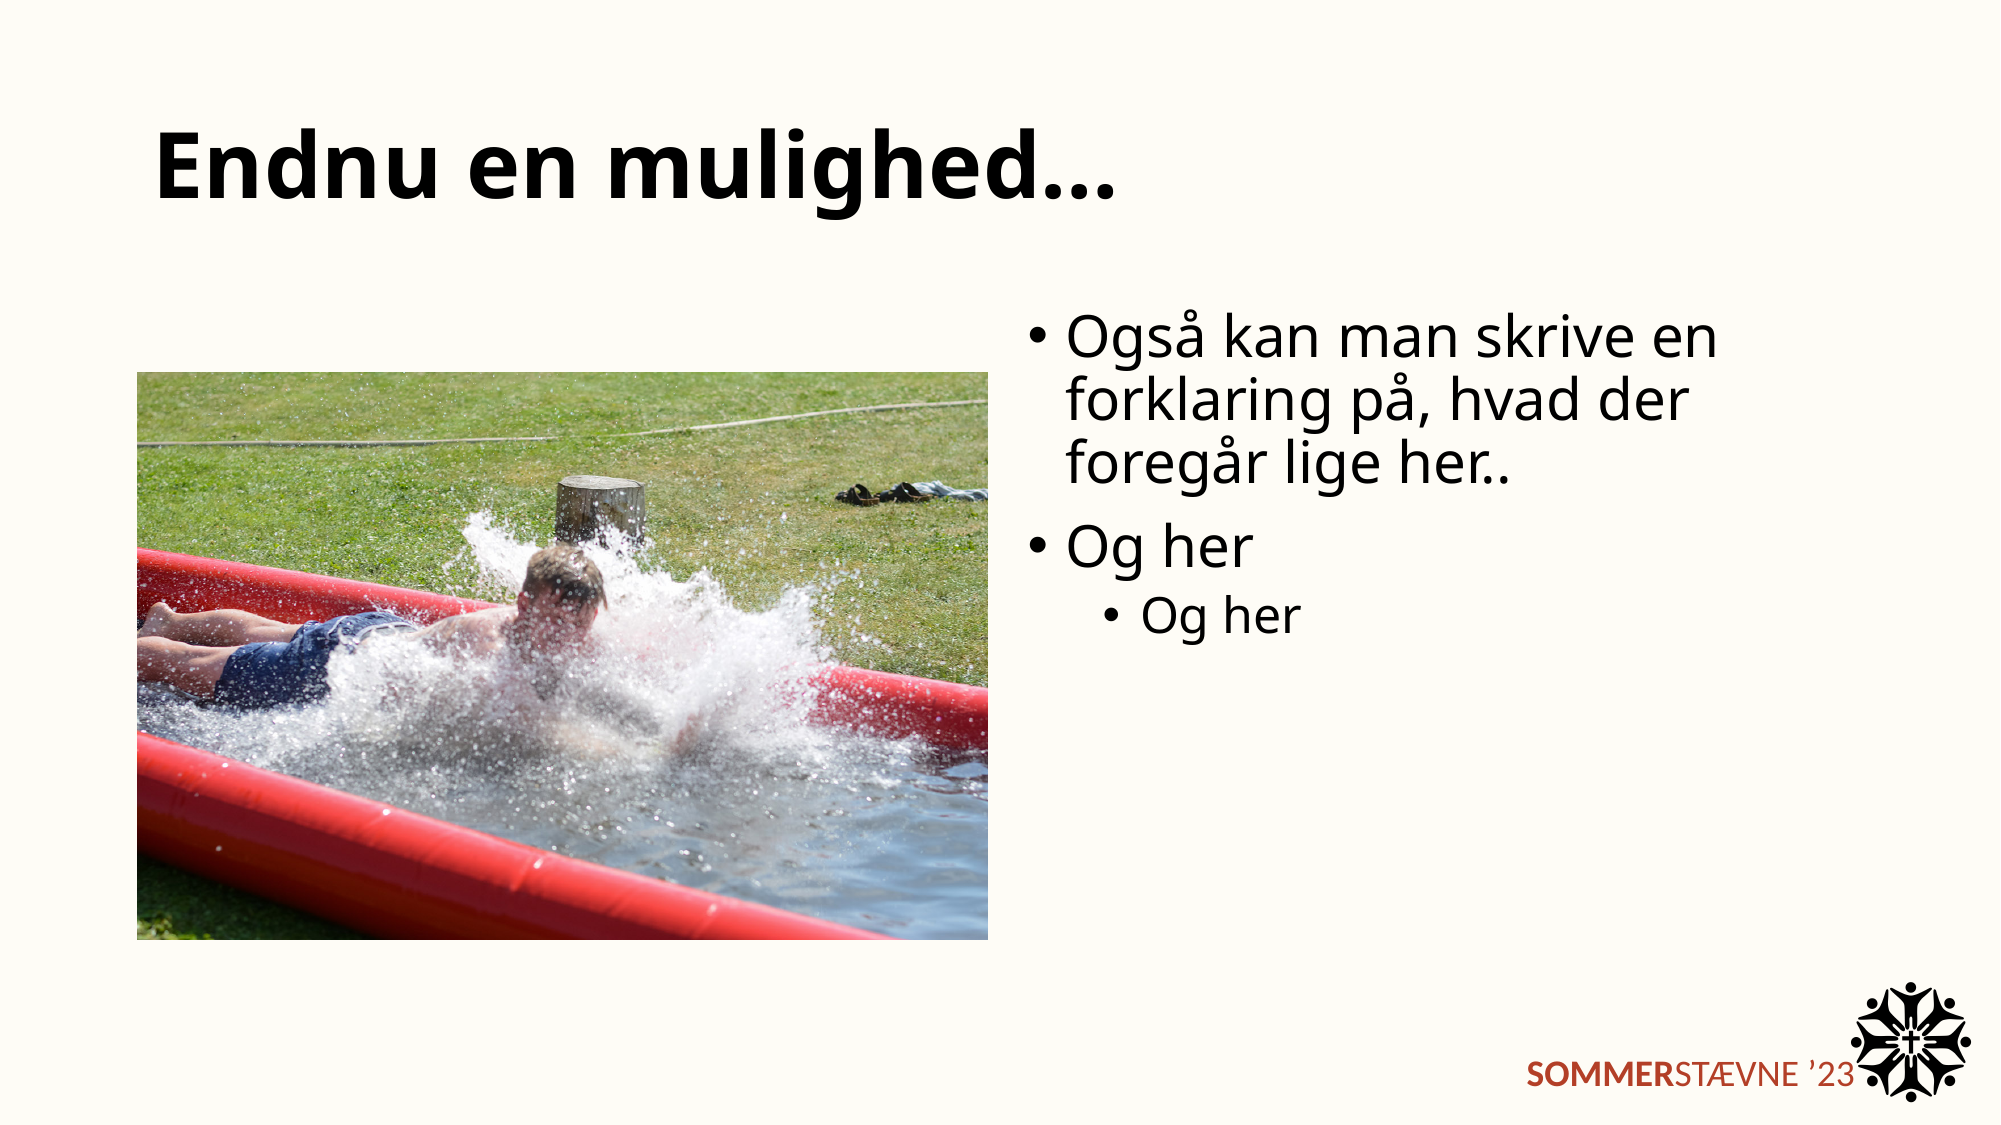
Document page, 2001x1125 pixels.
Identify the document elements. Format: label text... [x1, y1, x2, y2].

list Også kan man skrive en forklaring på, hvad der foregår lige her.. Og her Og her [1012, 299, 1863, 1014]
title Endnu en mulighed… [137, 59, 1863, 278]
picture [1847, 978, 1974, 1105]
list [137, 372, 988, 940]
